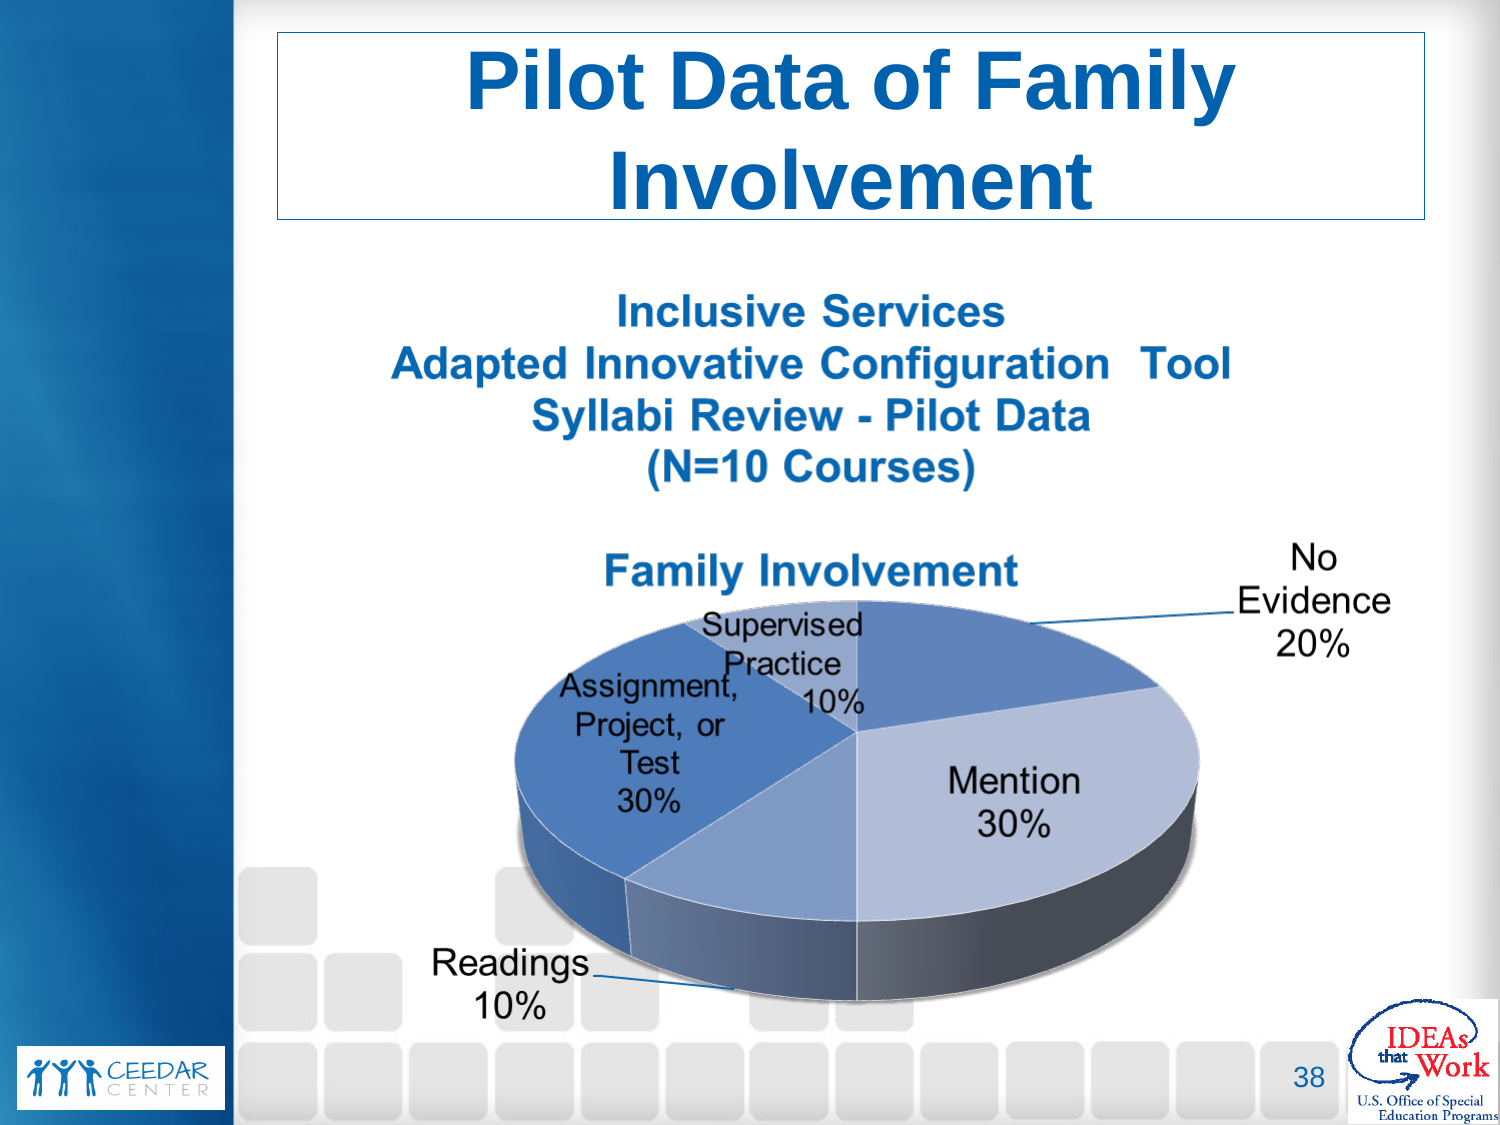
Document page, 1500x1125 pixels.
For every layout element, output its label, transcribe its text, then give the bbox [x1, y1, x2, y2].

slide_number 38 [990, 1051, 1341, 1125]
title Pilot Data of Family Involvement [277, 32, 1425, 220]
picture [0, 0, 1500, 1125]
